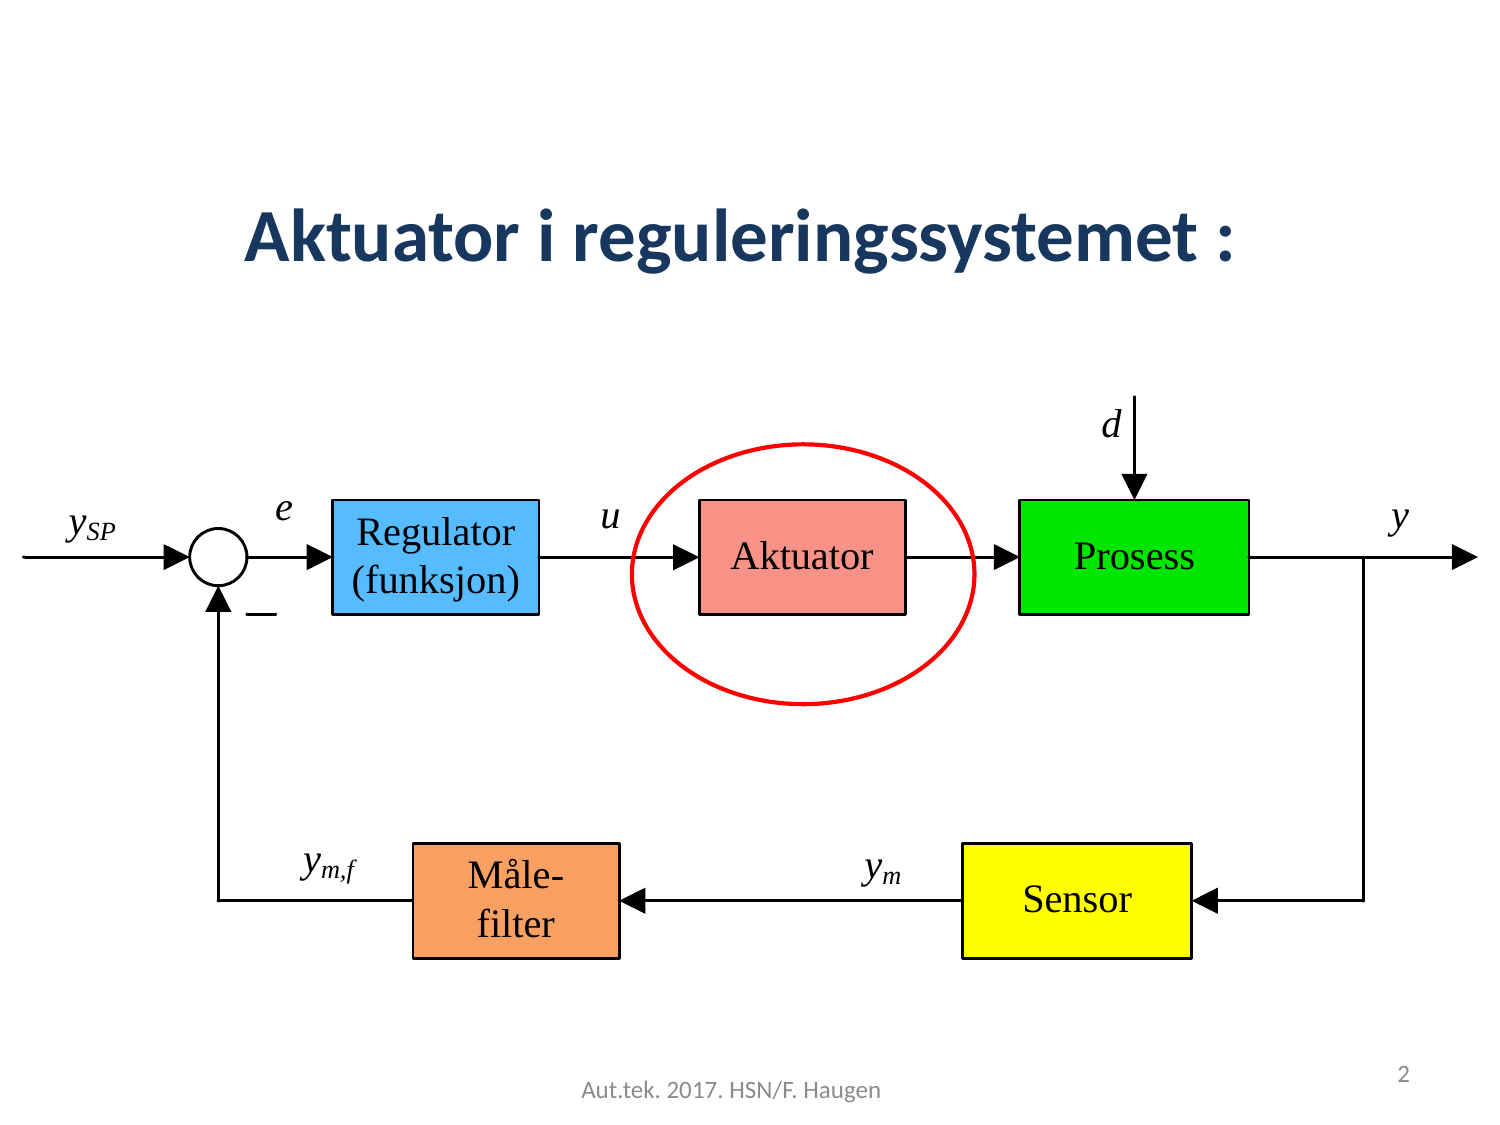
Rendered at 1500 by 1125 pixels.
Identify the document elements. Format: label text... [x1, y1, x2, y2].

slide_number 2 [1074, 1042, 1425, 1103]
footer Aut.tek. 2017. HSN/F. Haugen [406, 1058, 1058, 1119]
title Aktuator i reguleringssystemet : [5, 172, 1477, 291]
picture [17, 390, 1483, 965]
